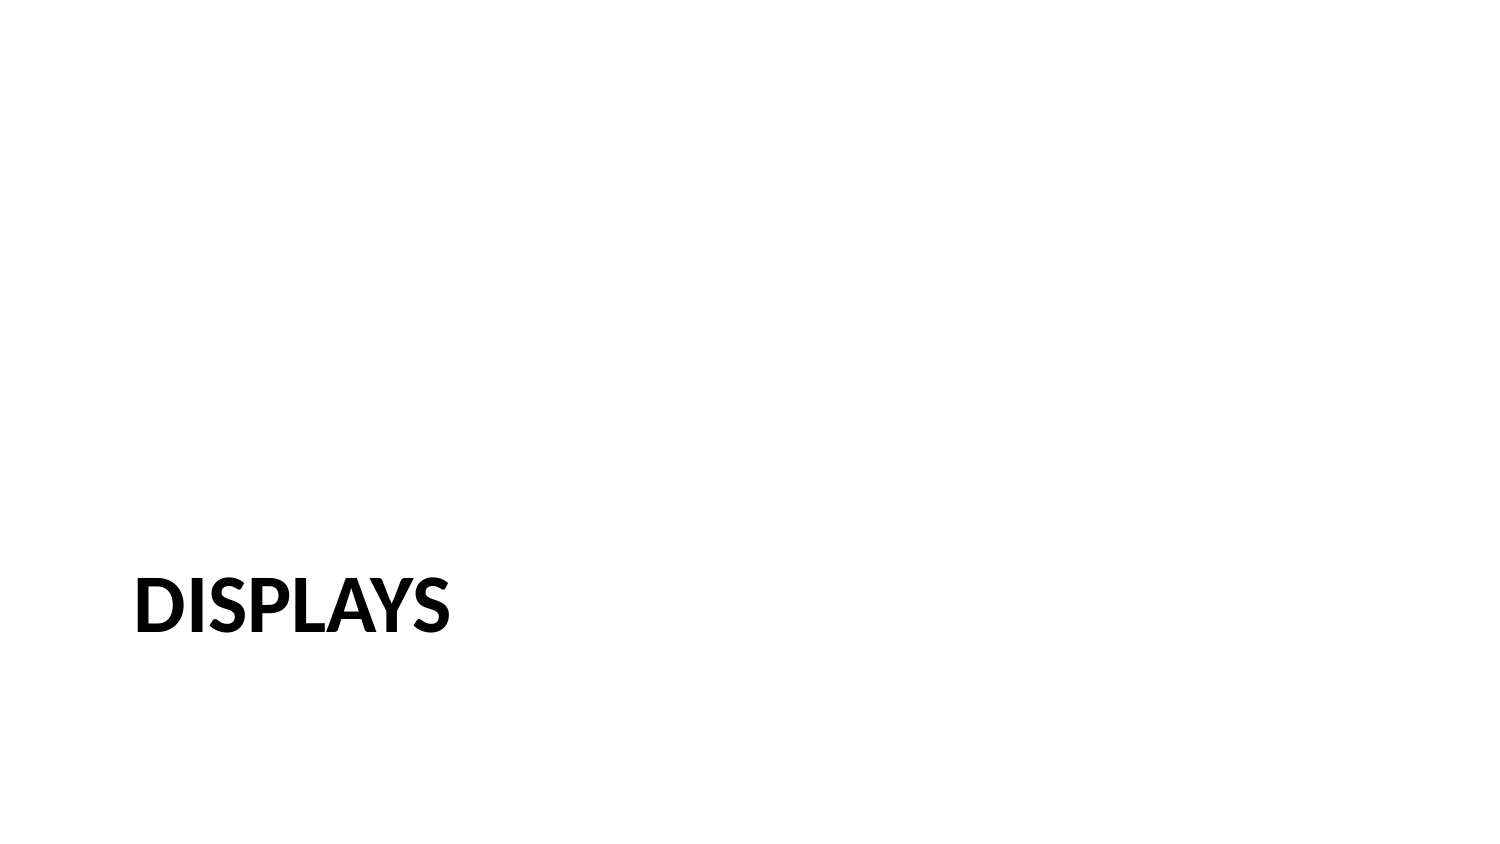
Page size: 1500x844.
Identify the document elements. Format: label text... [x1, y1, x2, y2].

title Displays [118, 542, 1394, 710]
